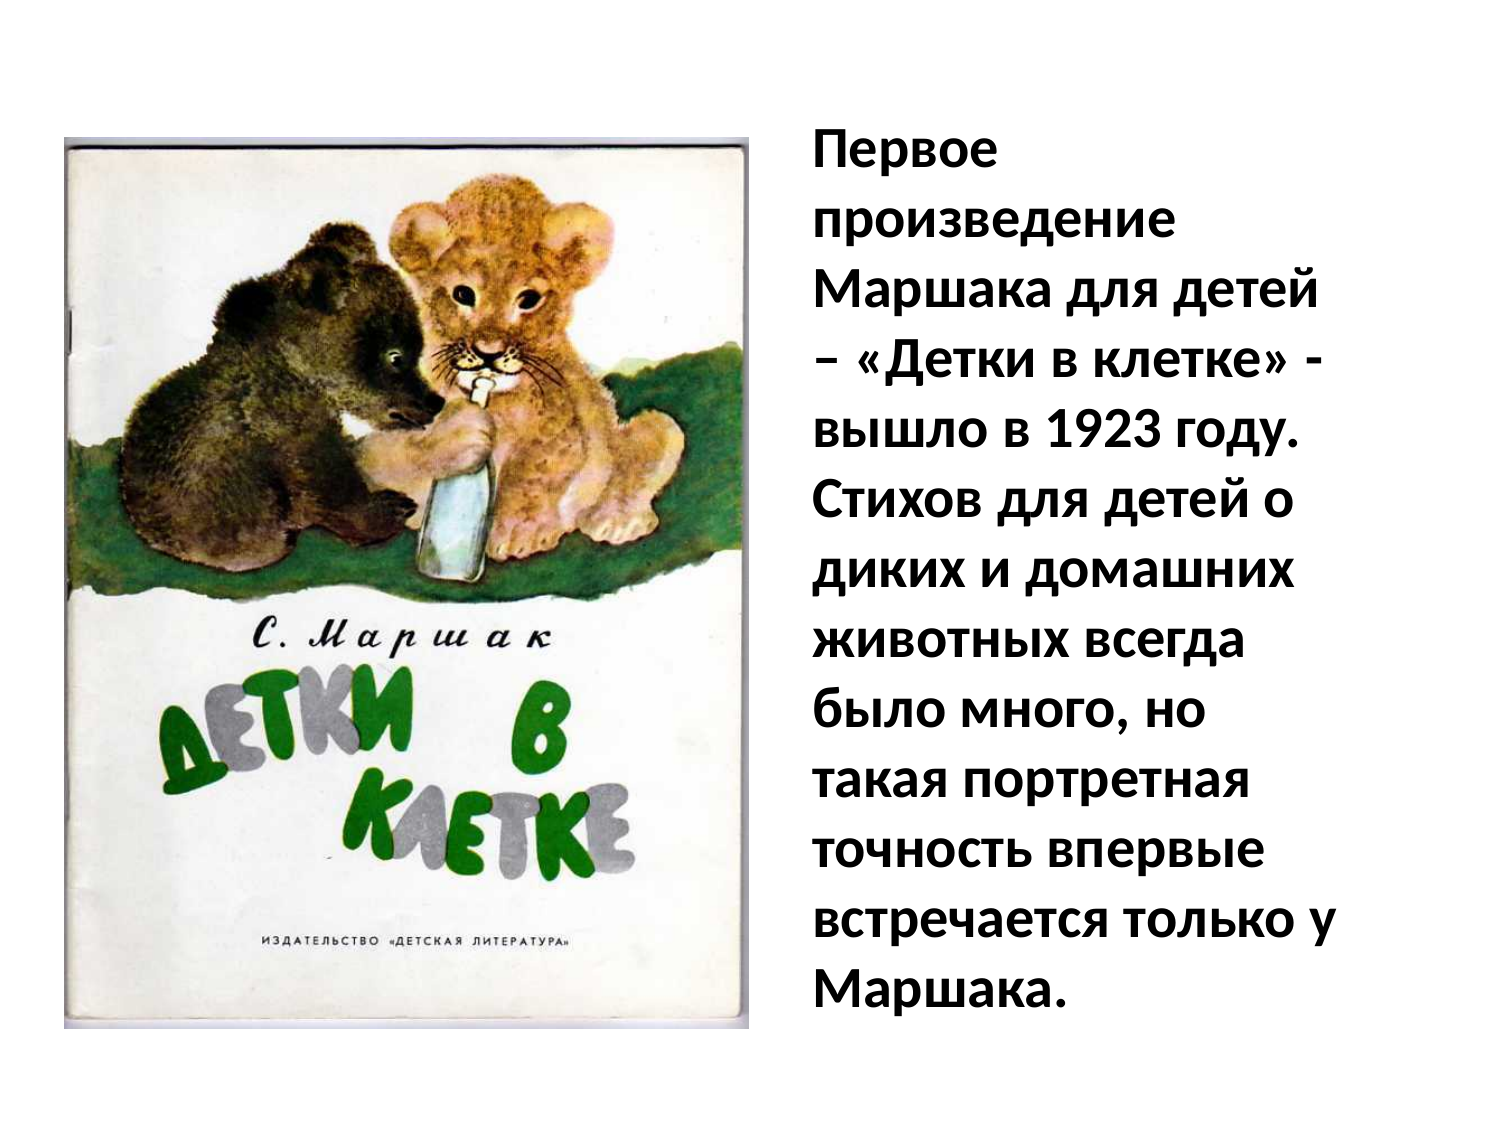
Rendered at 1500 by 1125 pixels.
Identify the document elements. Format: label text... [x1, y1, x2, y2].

picture [64, 136, 750, 1029]
text_box Первое произведение Маршака для детей – «Детки в клетке» - вышло в 1923 году. Стихов для детей о диких и домашних животных всегда было много, но такая портретная точность впервые встречается только у Маршака. [797, 101, 1365, 1027]
